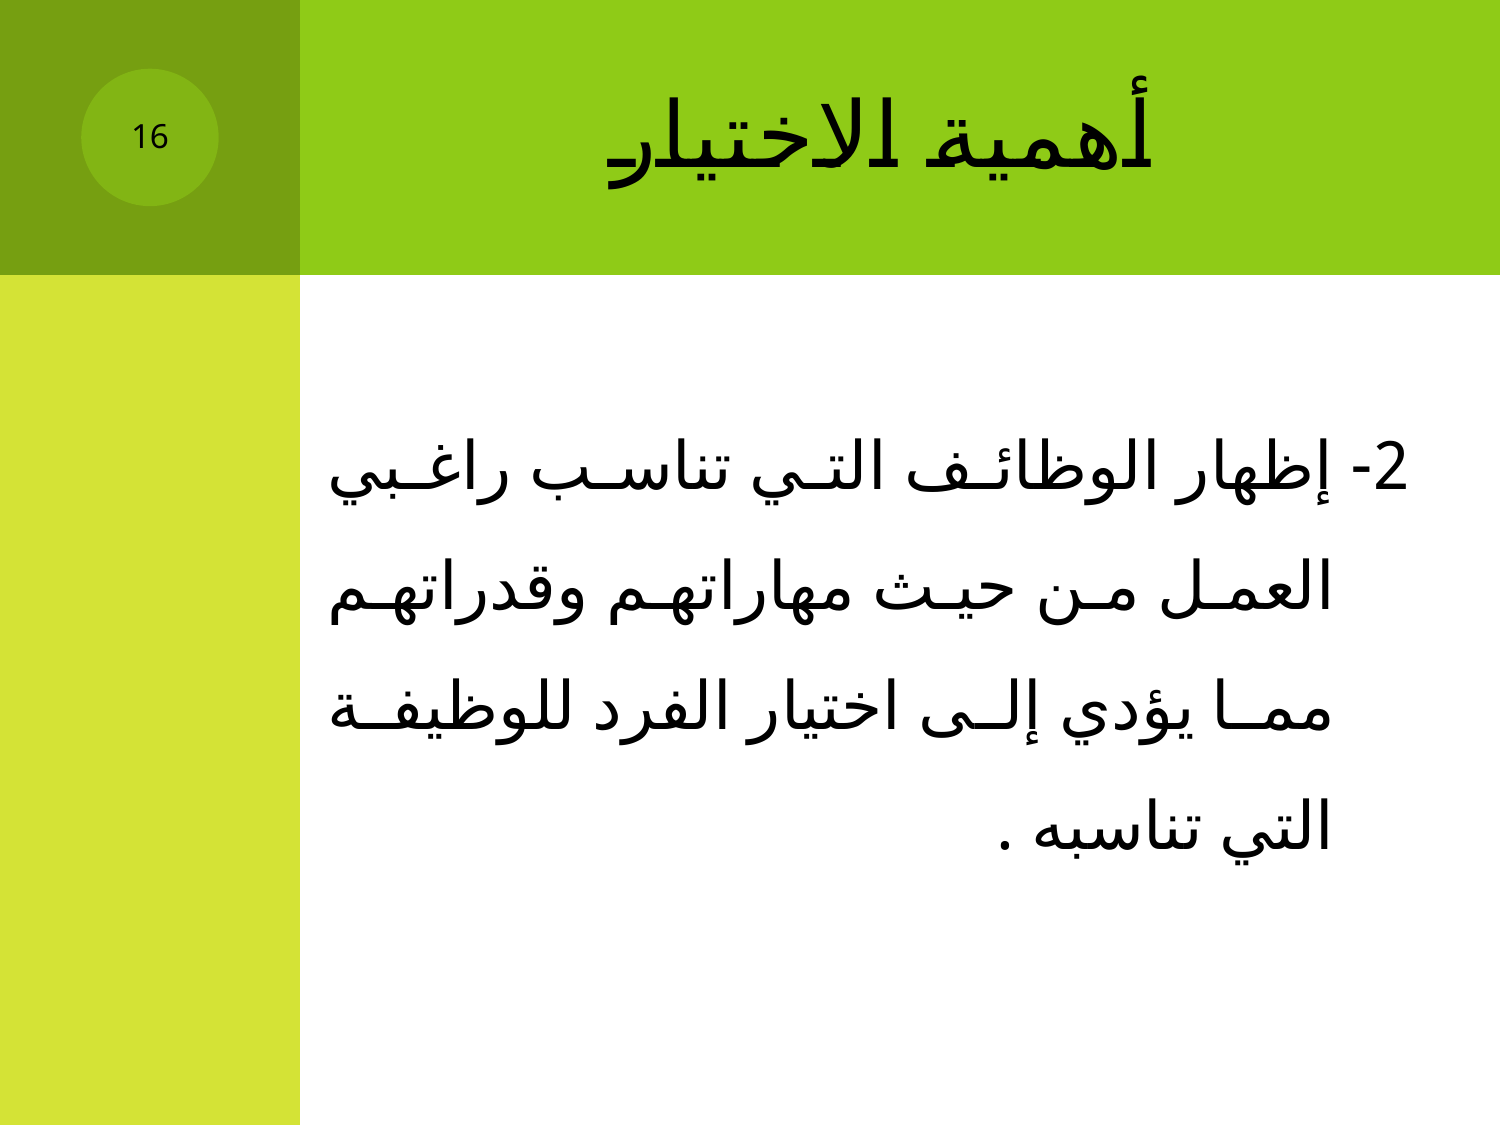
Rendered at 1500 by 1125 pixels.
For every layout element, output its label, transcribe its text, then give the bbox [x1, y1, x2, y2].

title أهمية الاختيار [312, 37, 1425, 225]
list 2- إظهار الوظائف التي تناسب راغبي العمل من حيث مهاراتهم وقدراتهم مما يؤدي إلى اختيار الفرد للوظيفة التي تناسبه . [312, 375, 1425, 1038]
slide_number 16 [87, 87, 213, 188]
